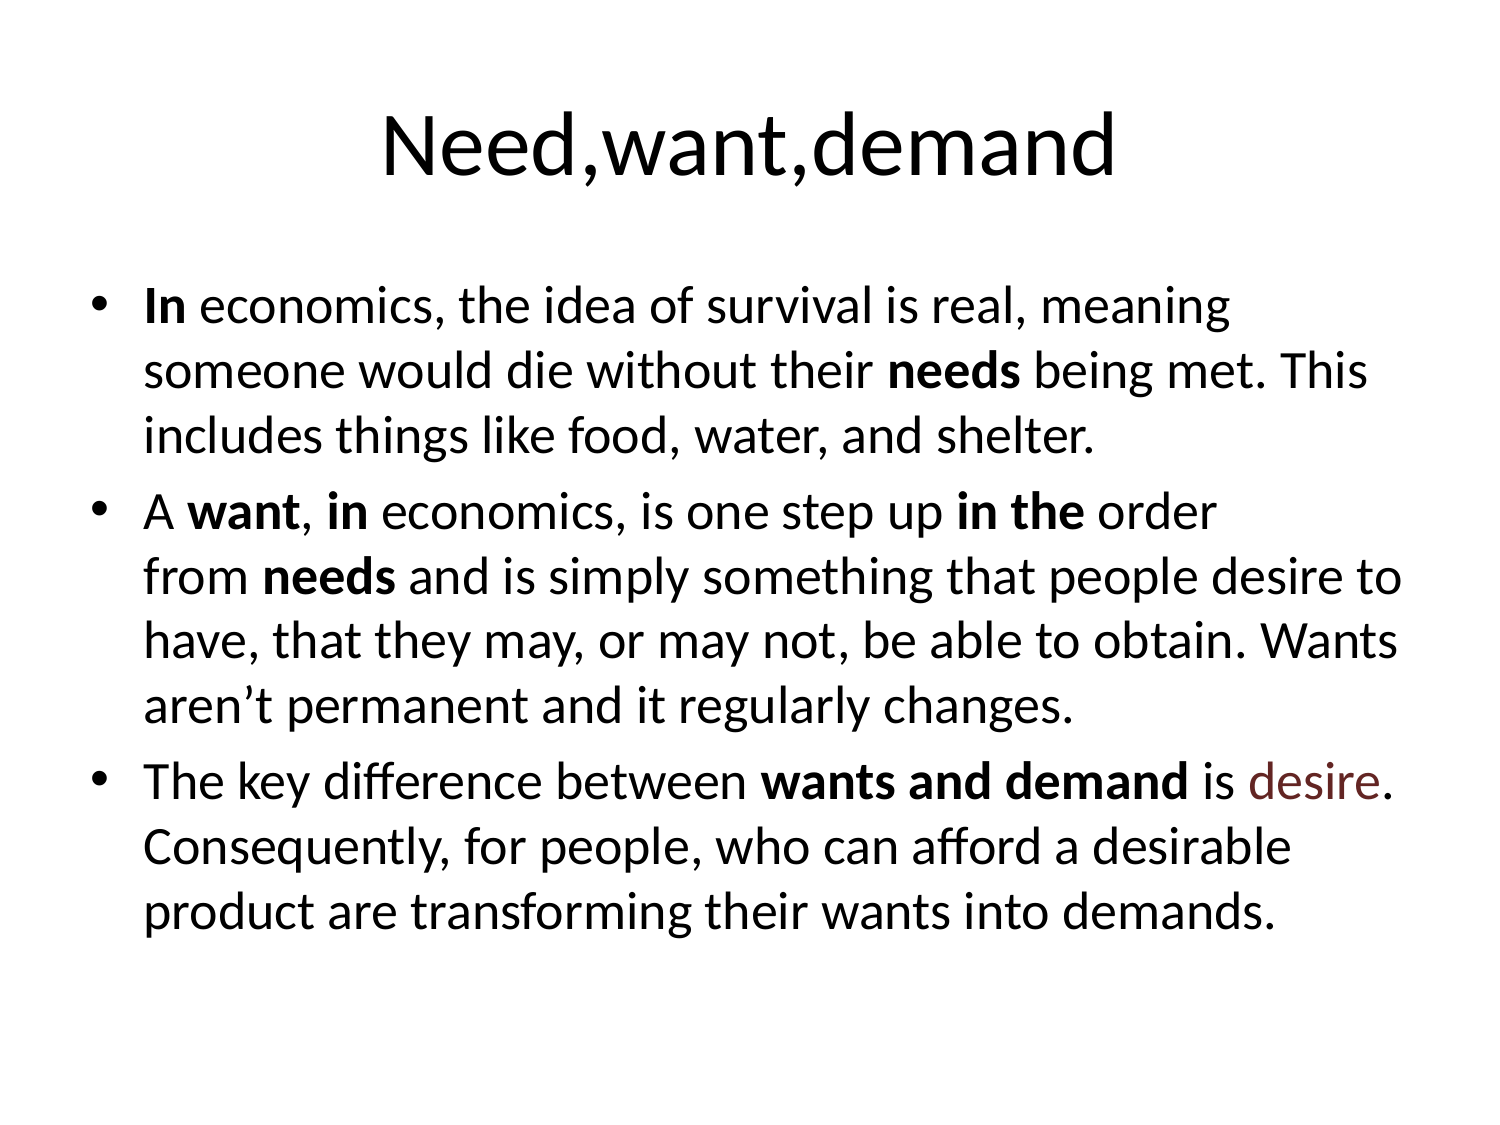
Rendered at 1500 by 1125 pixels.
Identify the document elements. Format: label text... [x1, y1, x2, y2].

list In economics, the idea of survival is real, meaning someone would die without their needs being met. This includes things like food, water, and shelter. A want, in economics, is one step up in the order from needs and is simply something that people desire to have, that they may, or may not, be able to obtain. Wants aren’t permanent and it regularly changes. The key difference between wants and demand is desire. Consequently, for people, who can afford a desirable product are transforming their wants into demands. [75, 262, 1425, 1005]
title Need,want,demand [75, 45, 1425, 233]
